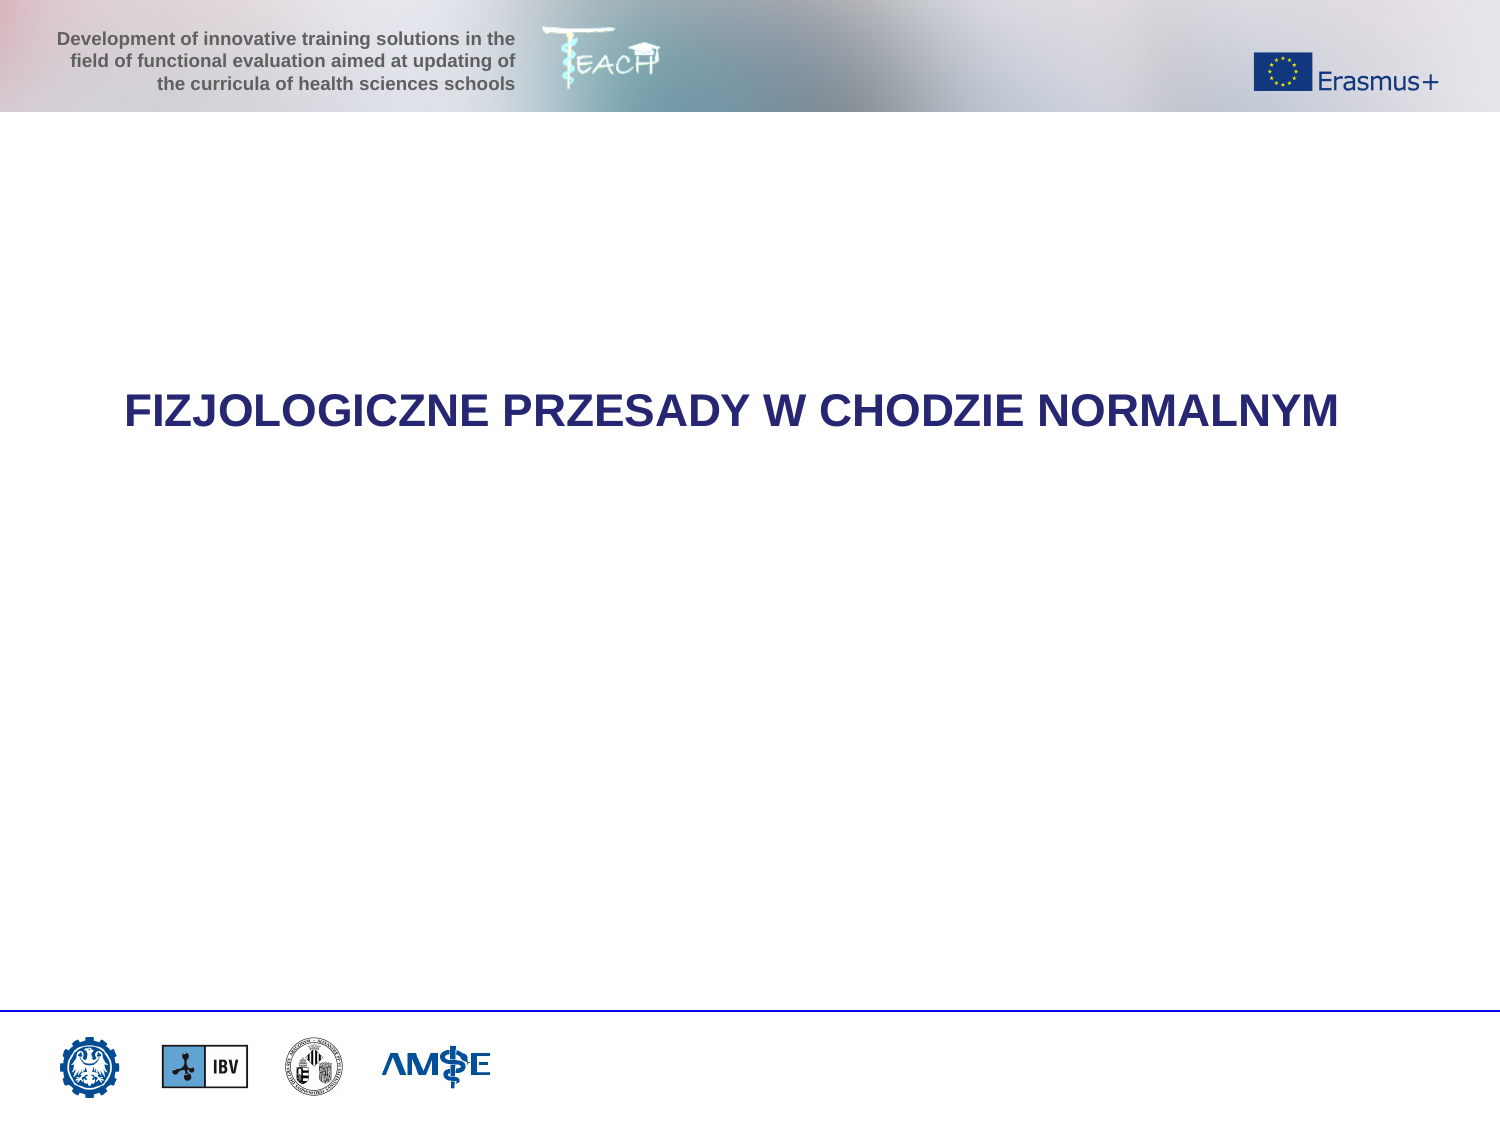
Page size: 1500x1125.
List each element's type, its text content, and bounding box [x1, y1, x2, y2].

picture [284, 1036, 344, 1097]
picture [53, 1035, 126, 1099]
picture [161, 1044, 249, 1089]
picture [379, 1044, 491, 1089]
text_box FIZJOLOGICZNE PRZESADY W CHODZIE NORMALNYM [64, 373, 1400, 444]
picture [0, 1, 1500, 112]
